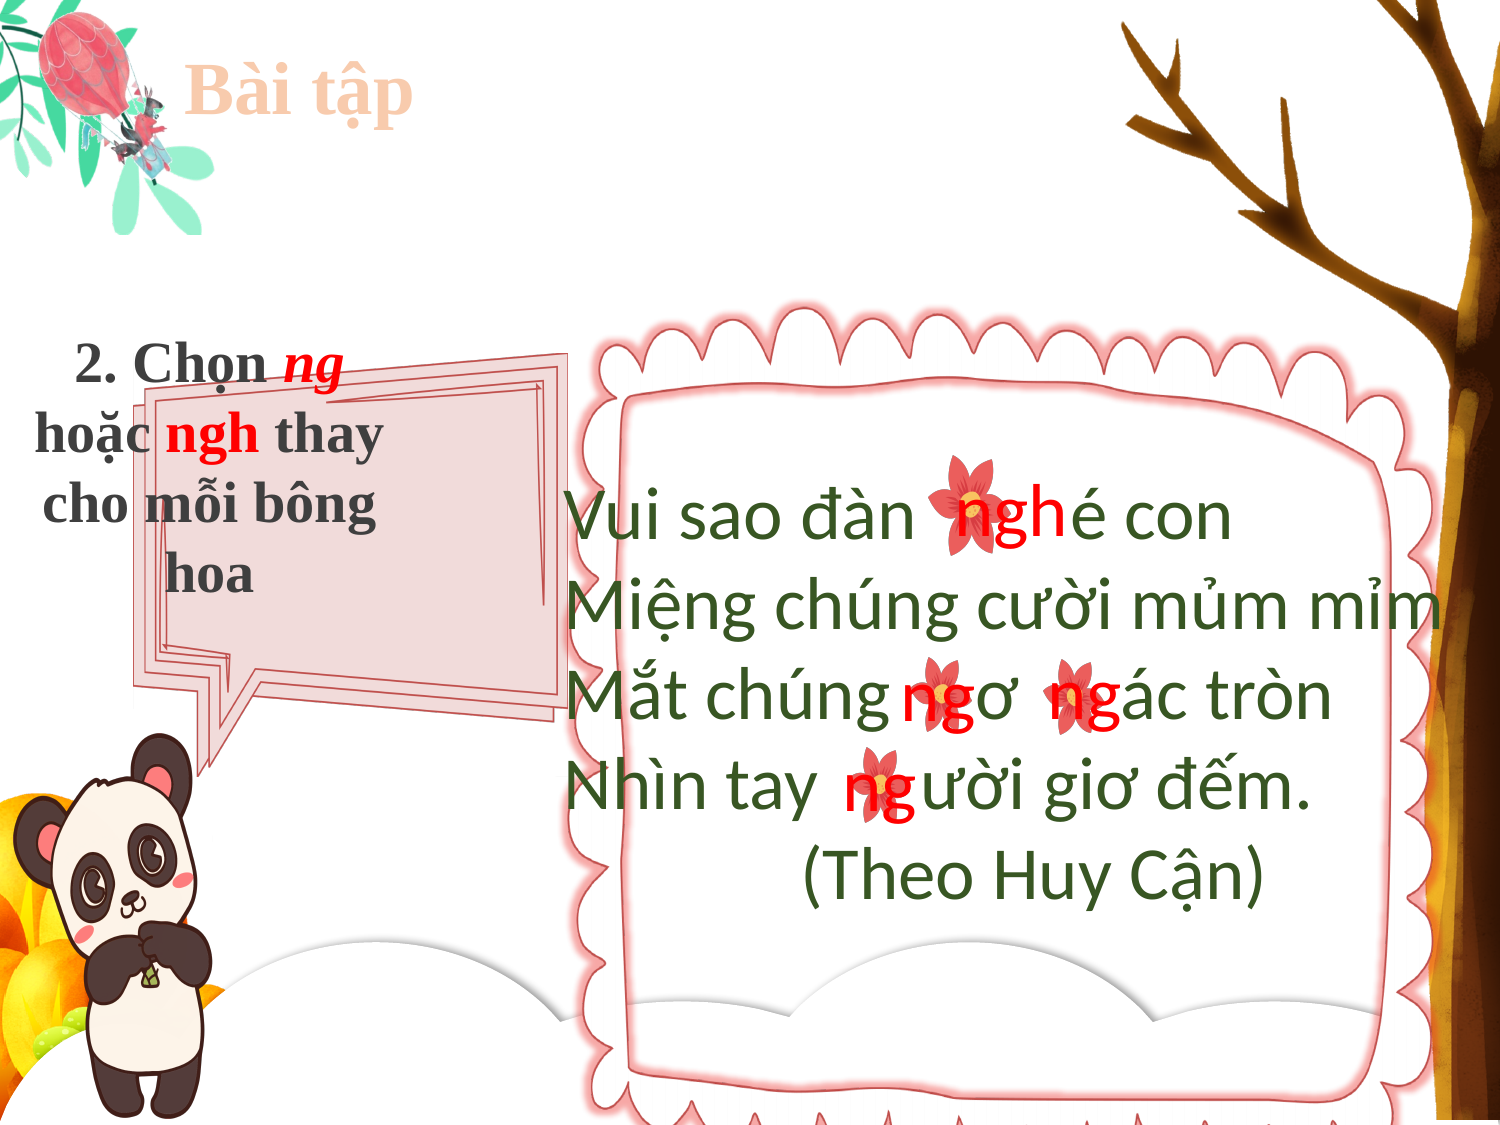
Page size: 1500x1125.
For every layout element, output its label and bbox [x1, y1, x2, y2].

text_box [0, 0, 1500, 1125]
picture [12, 298, 1444, 1125]
picture [45, 0, 168, 202]
text_box [0, 0, 231, 235]
